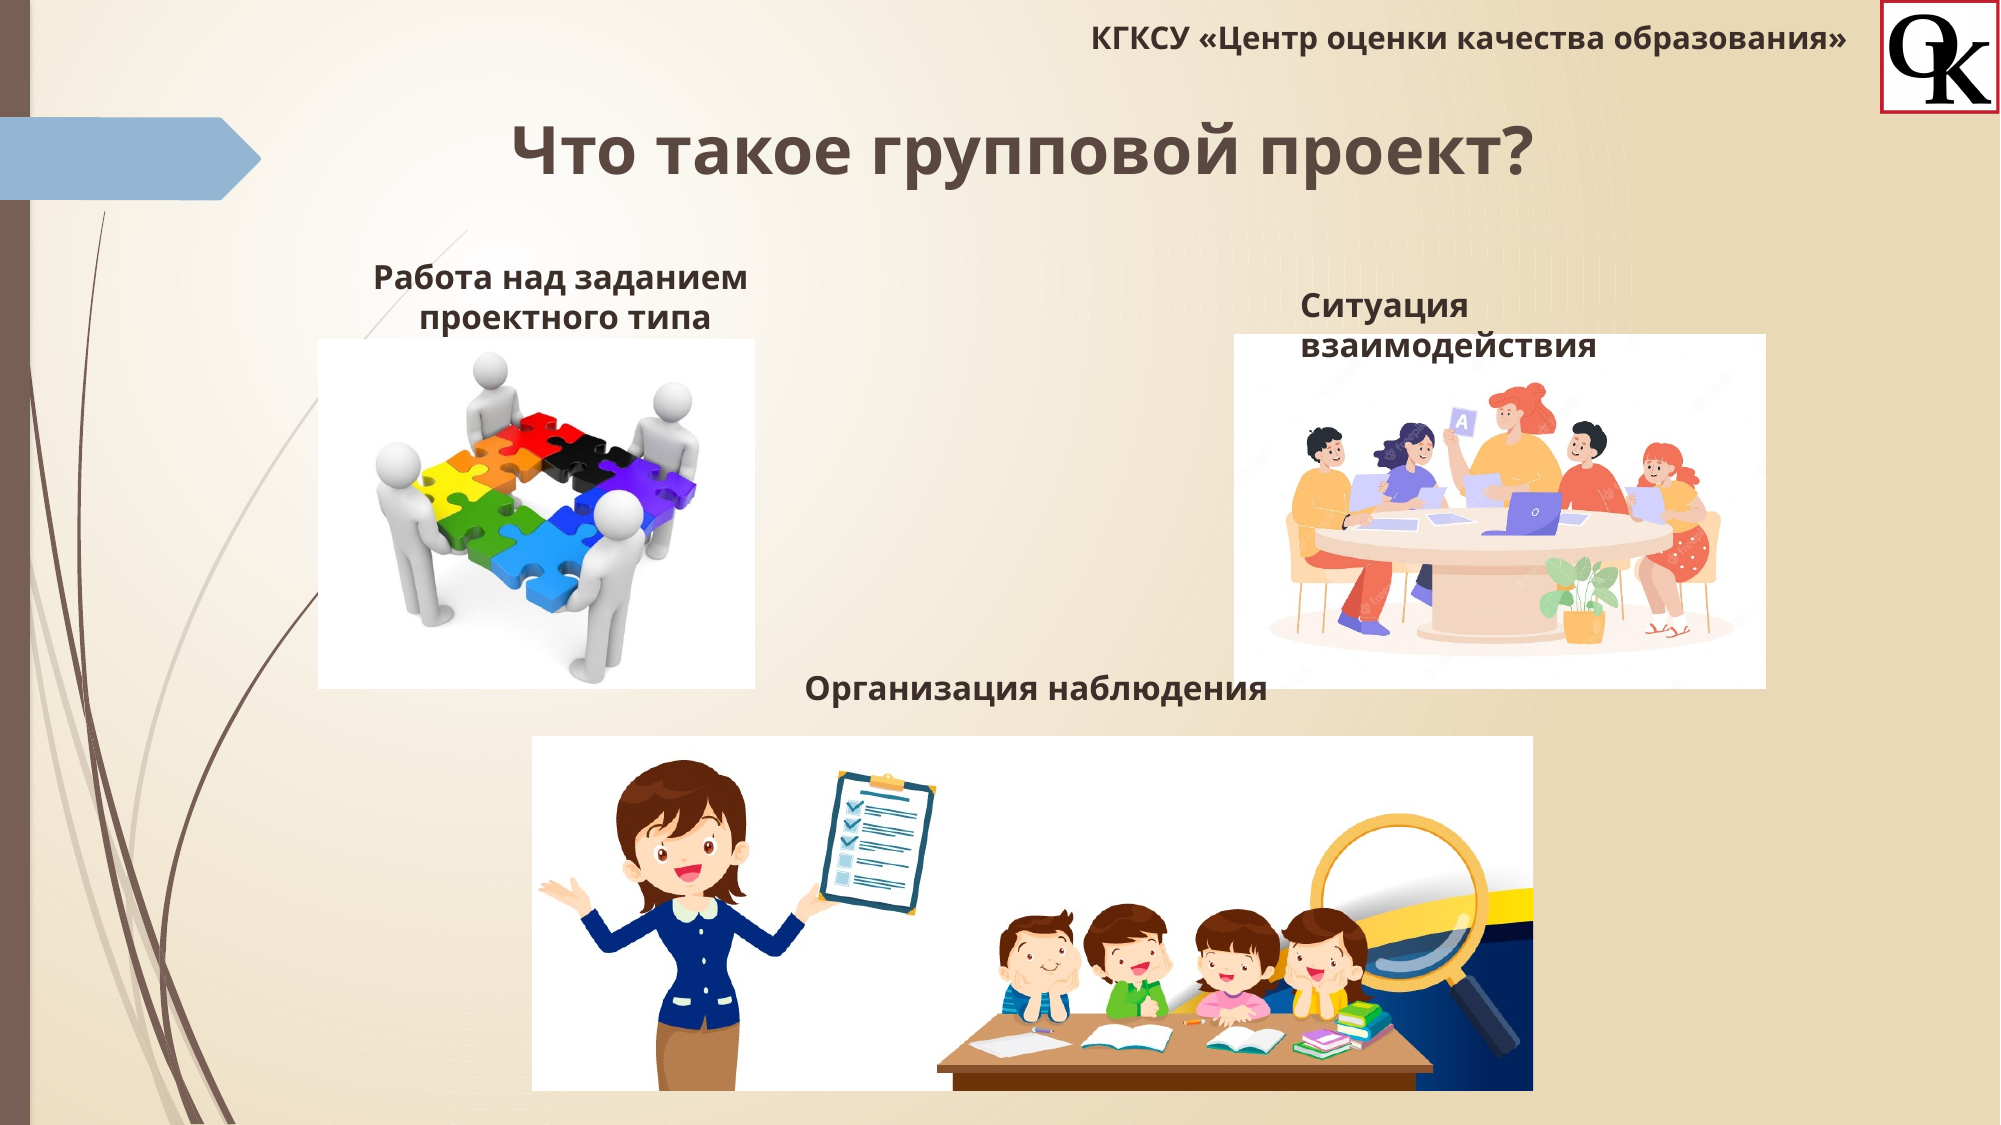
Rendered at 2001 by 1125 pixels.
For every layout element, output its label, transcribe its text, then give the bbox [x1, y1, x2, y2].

text_box КГКСУ «Центр оценки качества образования» [1075, 11, 1875, 73]
picture [531, 736, 1534, 1091]
title Что такое групповой проект? [496, 100, 1715, 230]
text_box Ситуация взаимодействия [1285, 276, 1771, 340]
text_box Организация наблюдения [789, 659, 1298, 724]
picture [1880, 0, 2000, 114]
picture [1234, 334, 1767, 689]
text_box Работа над заданием проектного типа [222, 248, 900, 345]
picture [317, 339, 755, 689]
